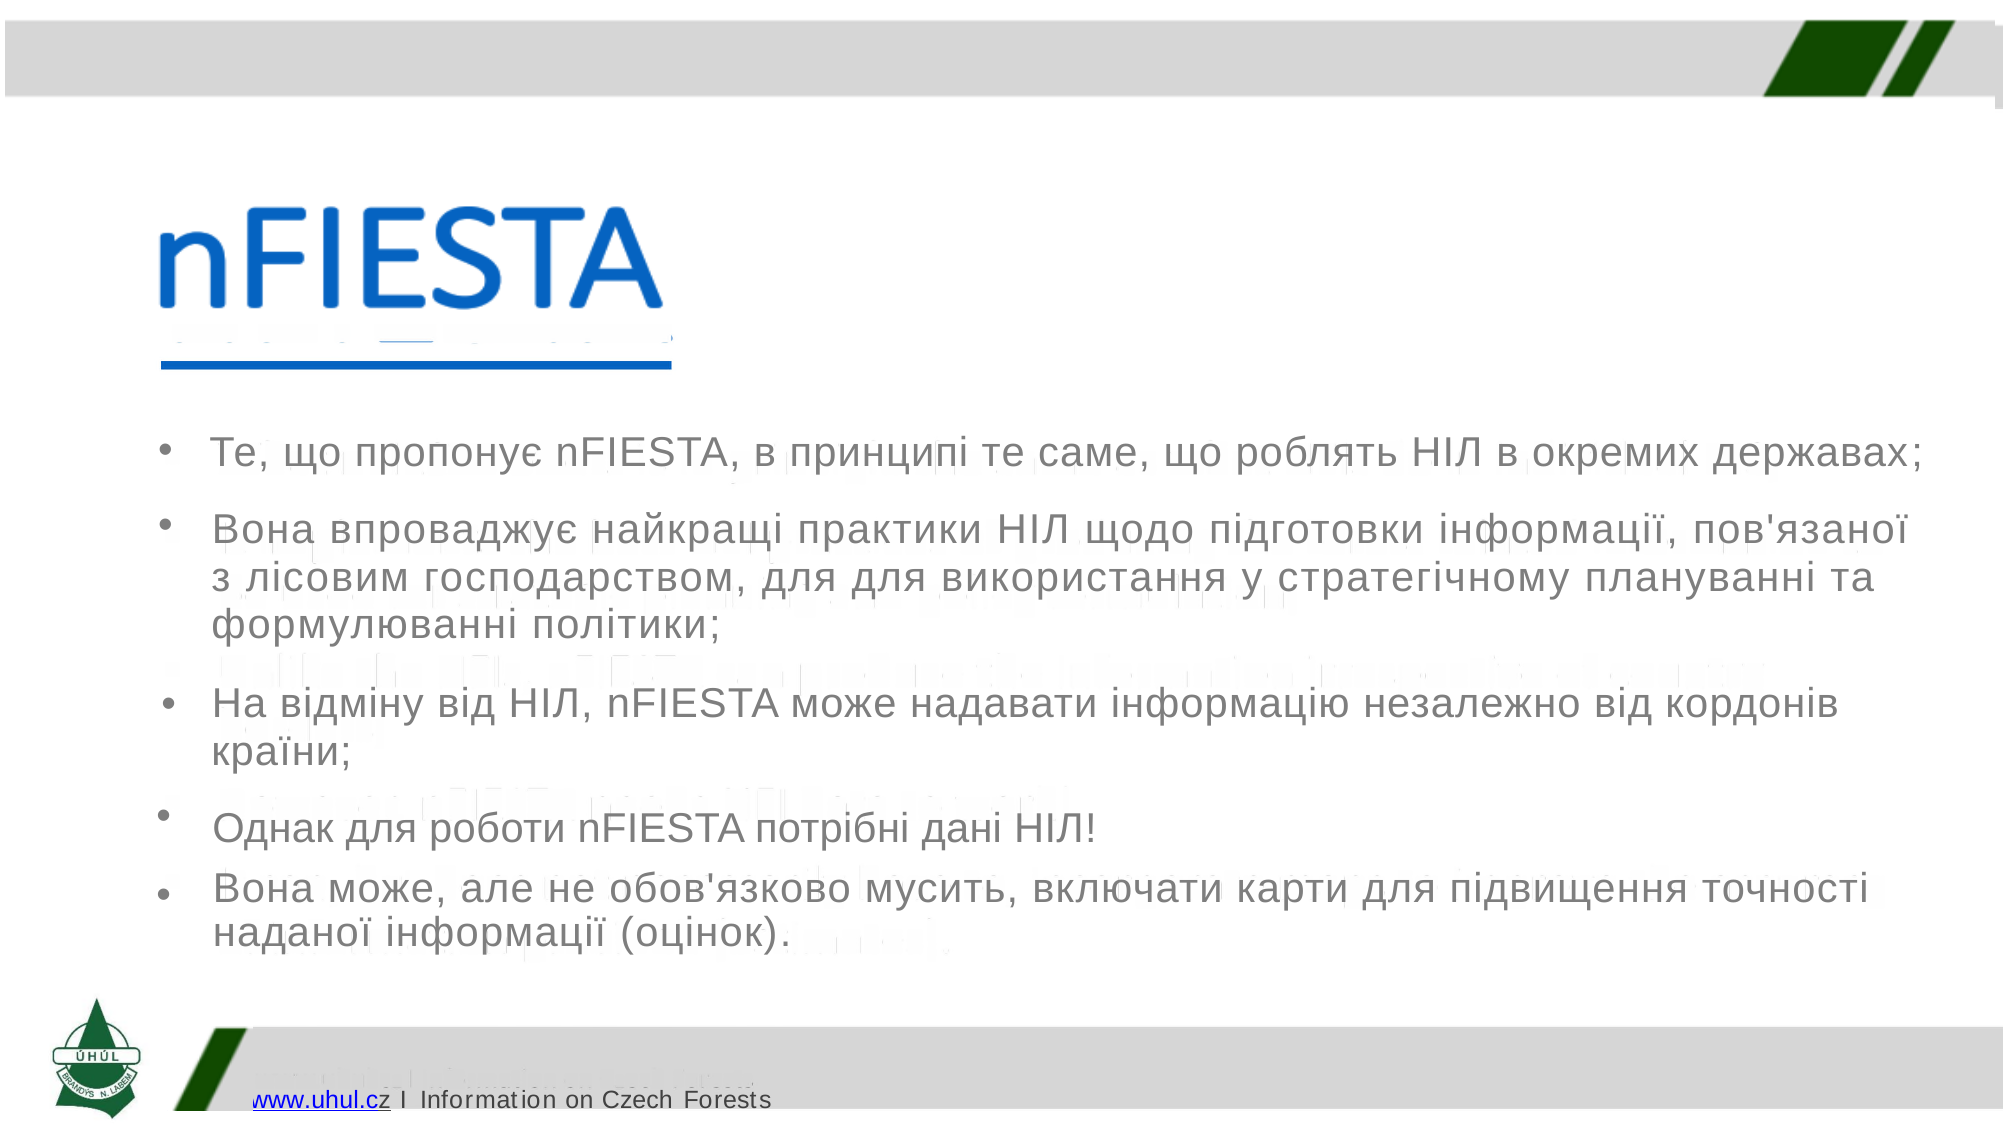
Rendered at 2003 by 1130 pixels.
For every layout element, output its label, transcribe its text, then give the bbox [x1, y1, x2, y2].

text_box Вона може, але не обов'язково мусить, включати карти для підвищення точності наданої інформації (оцінок). www.uhul.cz I Information on Czech Forests [165, 863, 1884, 1114]
text_box • [159, 678, 184, 725]
text_box [8, 0, 2003, 1125]
picture [168, 993, 253, 1111]
picture [5, 18, 1995, 324]
text_box • • [155, 425, 181, 551]
text_box Те, що пропонує nFIESTA, в принципі те саме, що роблять НІЛ в окремих державах; Вона впроваджує найкращі практики НІЛ щодо підготовки інформації, пов'язаної з лісовим господарством, для для використання у стратегічному плануванні та формулюванні політики; На відміну від НІЛ, nFIESTA може надавати інформацію незалежно від кордонів країни; Однак для роботи nFIESTA потрібні дані НІЛ! [207, 427, 1950, 819]
text_box • [154, 870, 179, 908]
text_box • [154, 790, 179, 829]
